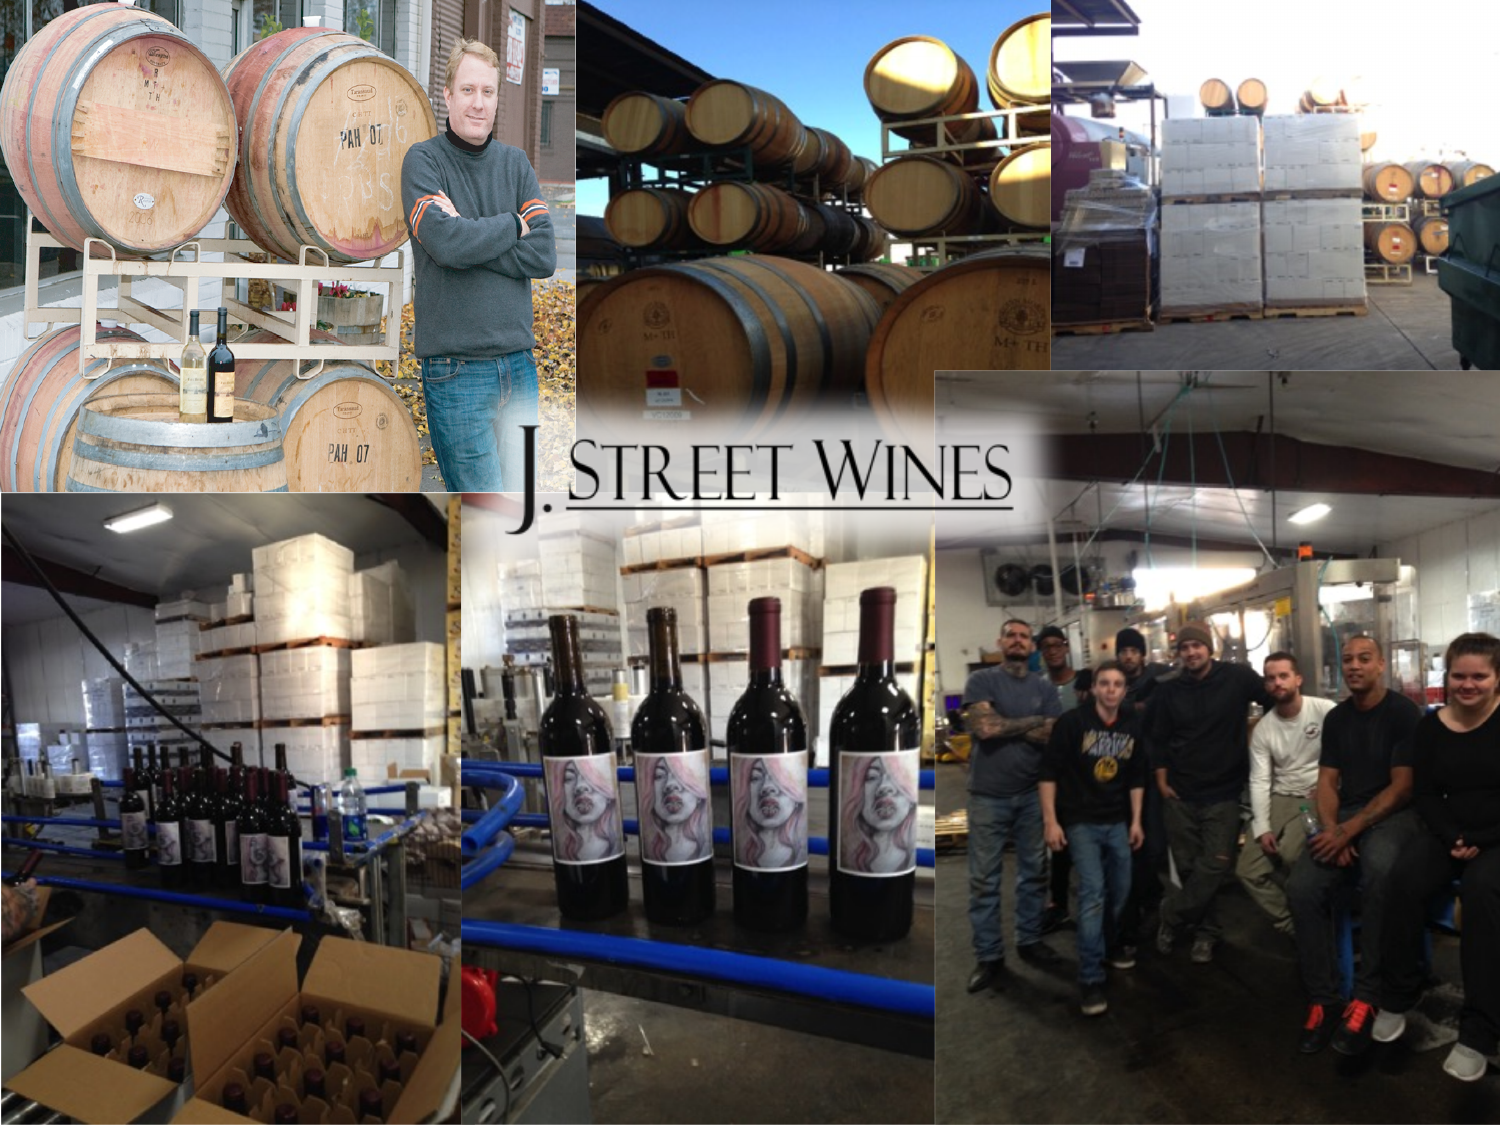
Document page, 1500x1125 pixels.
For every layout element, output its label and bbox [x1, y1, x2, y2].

list [0, 0, 576, 492]
picture [0, 0, 1500, 1124]
